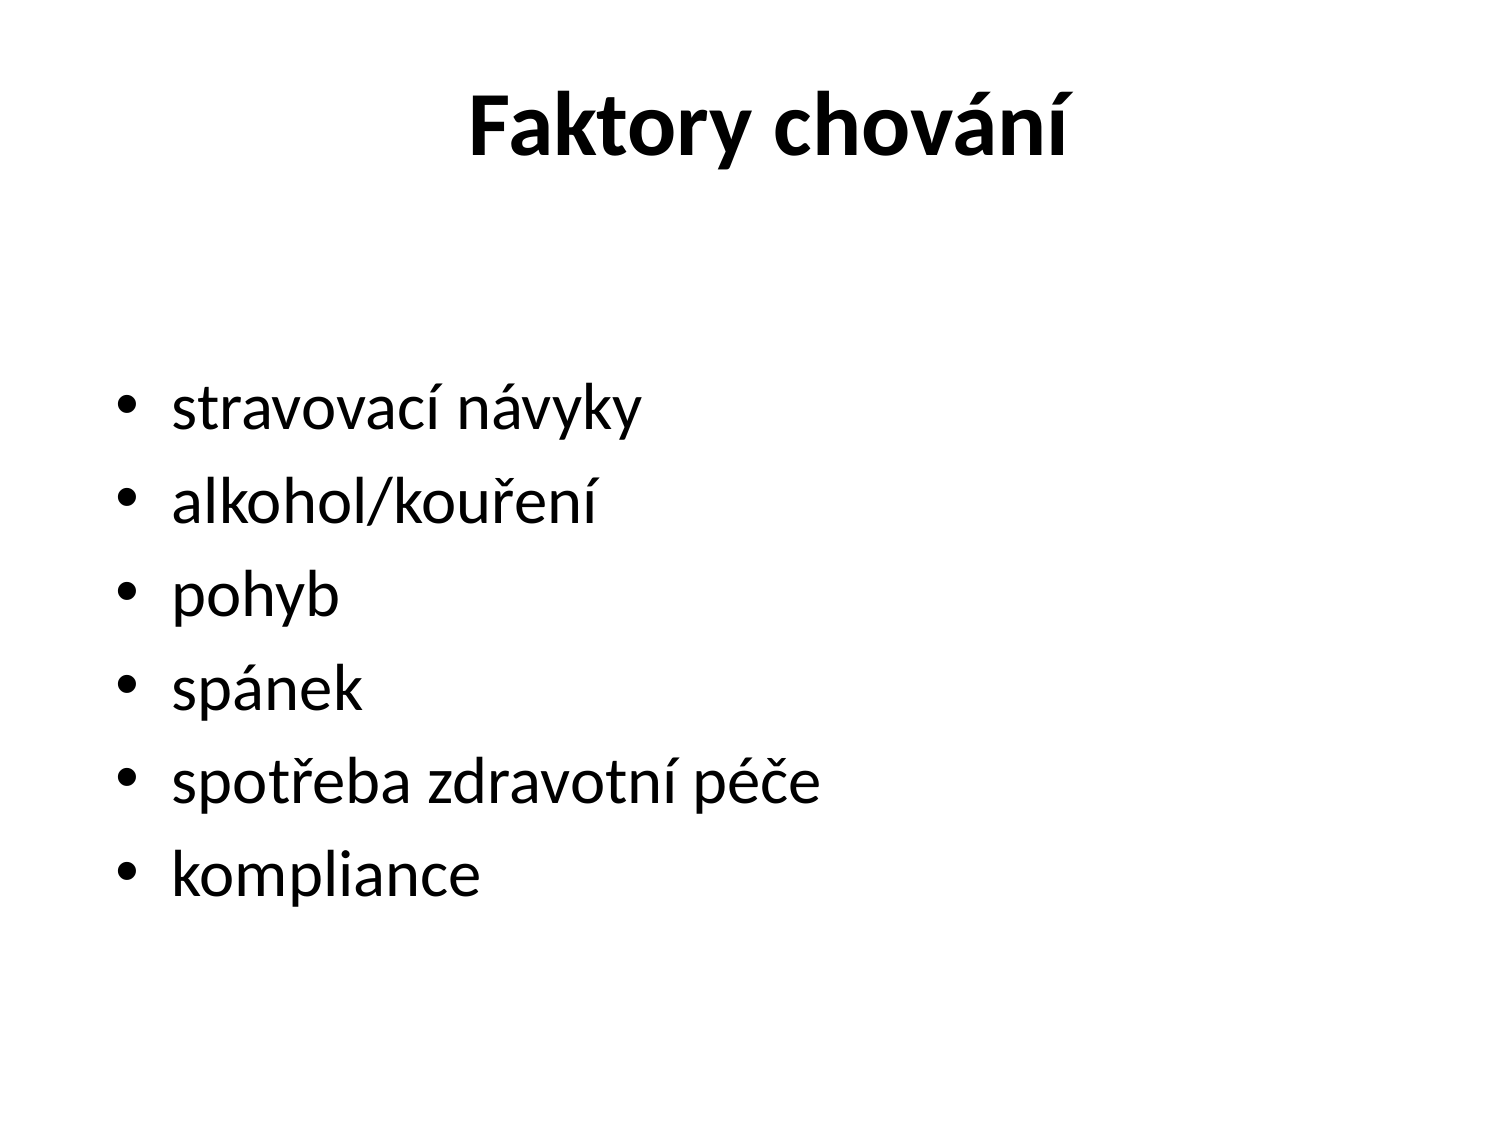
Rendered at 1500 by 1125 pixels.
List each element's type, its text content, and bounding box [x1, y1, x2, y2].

list stravovací návyky alkohol/kouření pohyb spánek spotřeba zdravotní péče kompliance [100, 262, 1438, 1000]
title Faktory chování [100, 37, 1438, 200]
